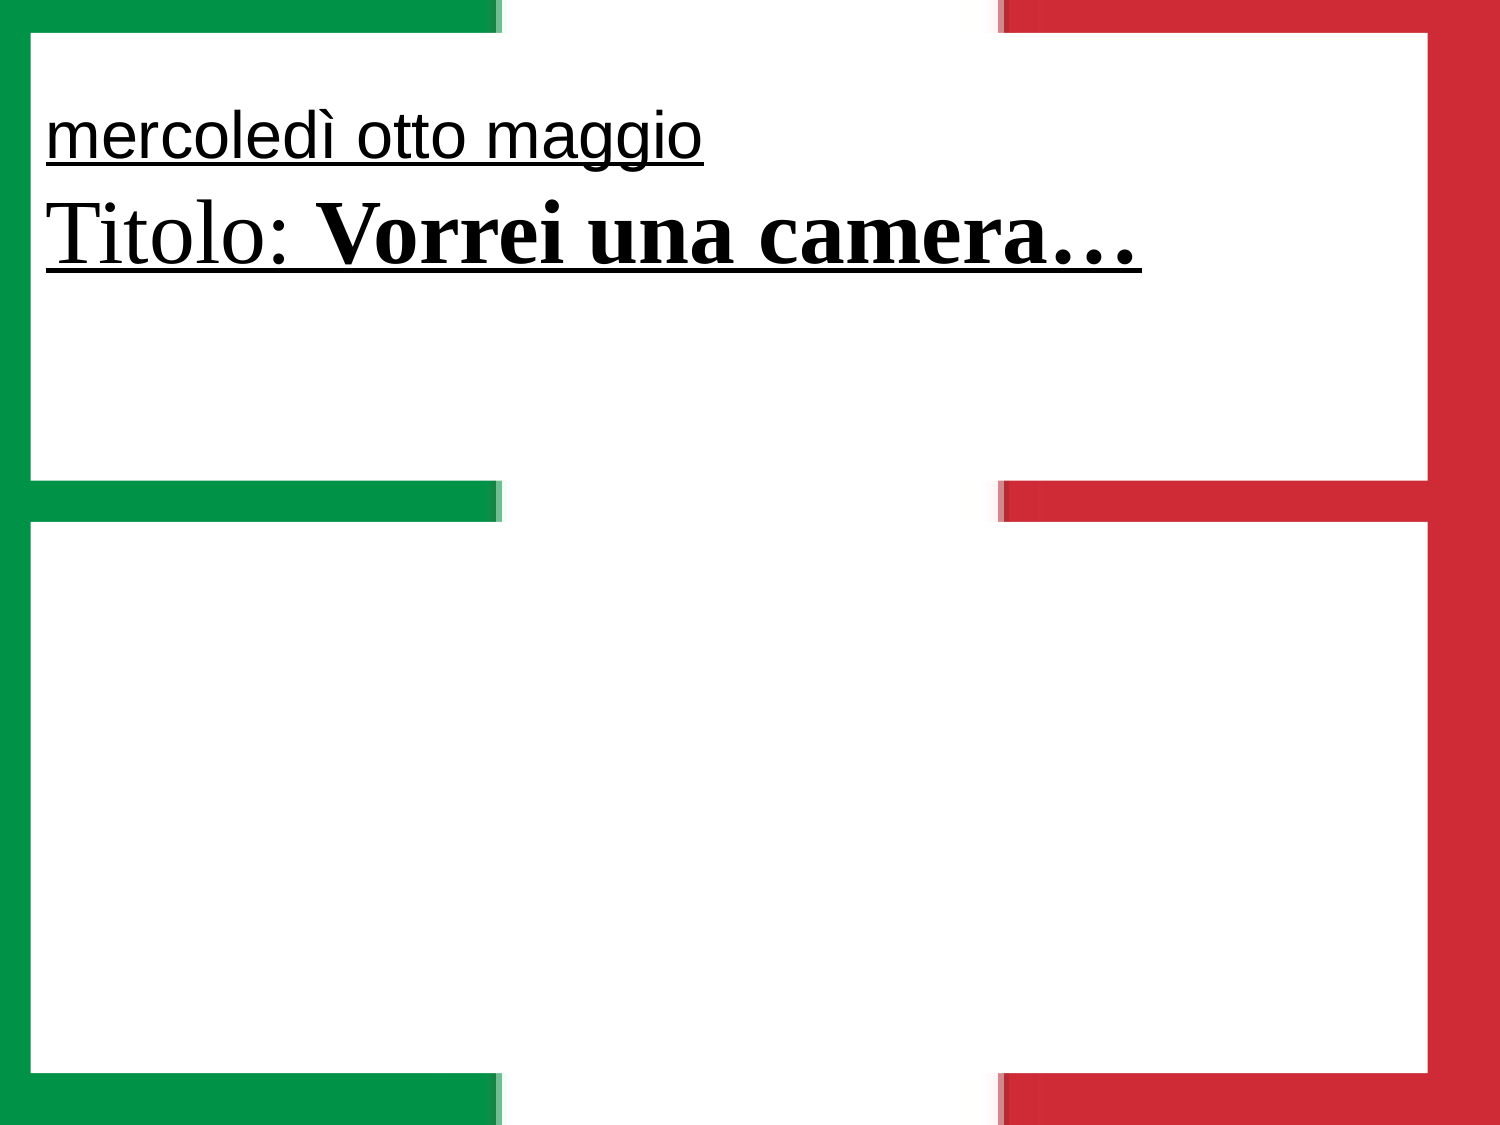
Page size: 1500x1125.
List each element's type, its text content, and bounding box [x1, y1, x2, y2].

subtitle [30, 521, 1428, 1074]
picture [0, 0, 1500, 1125]
title mercoledì otto maggio Titolo: Vorrei una camera… [30, 32, 1428, 481]
